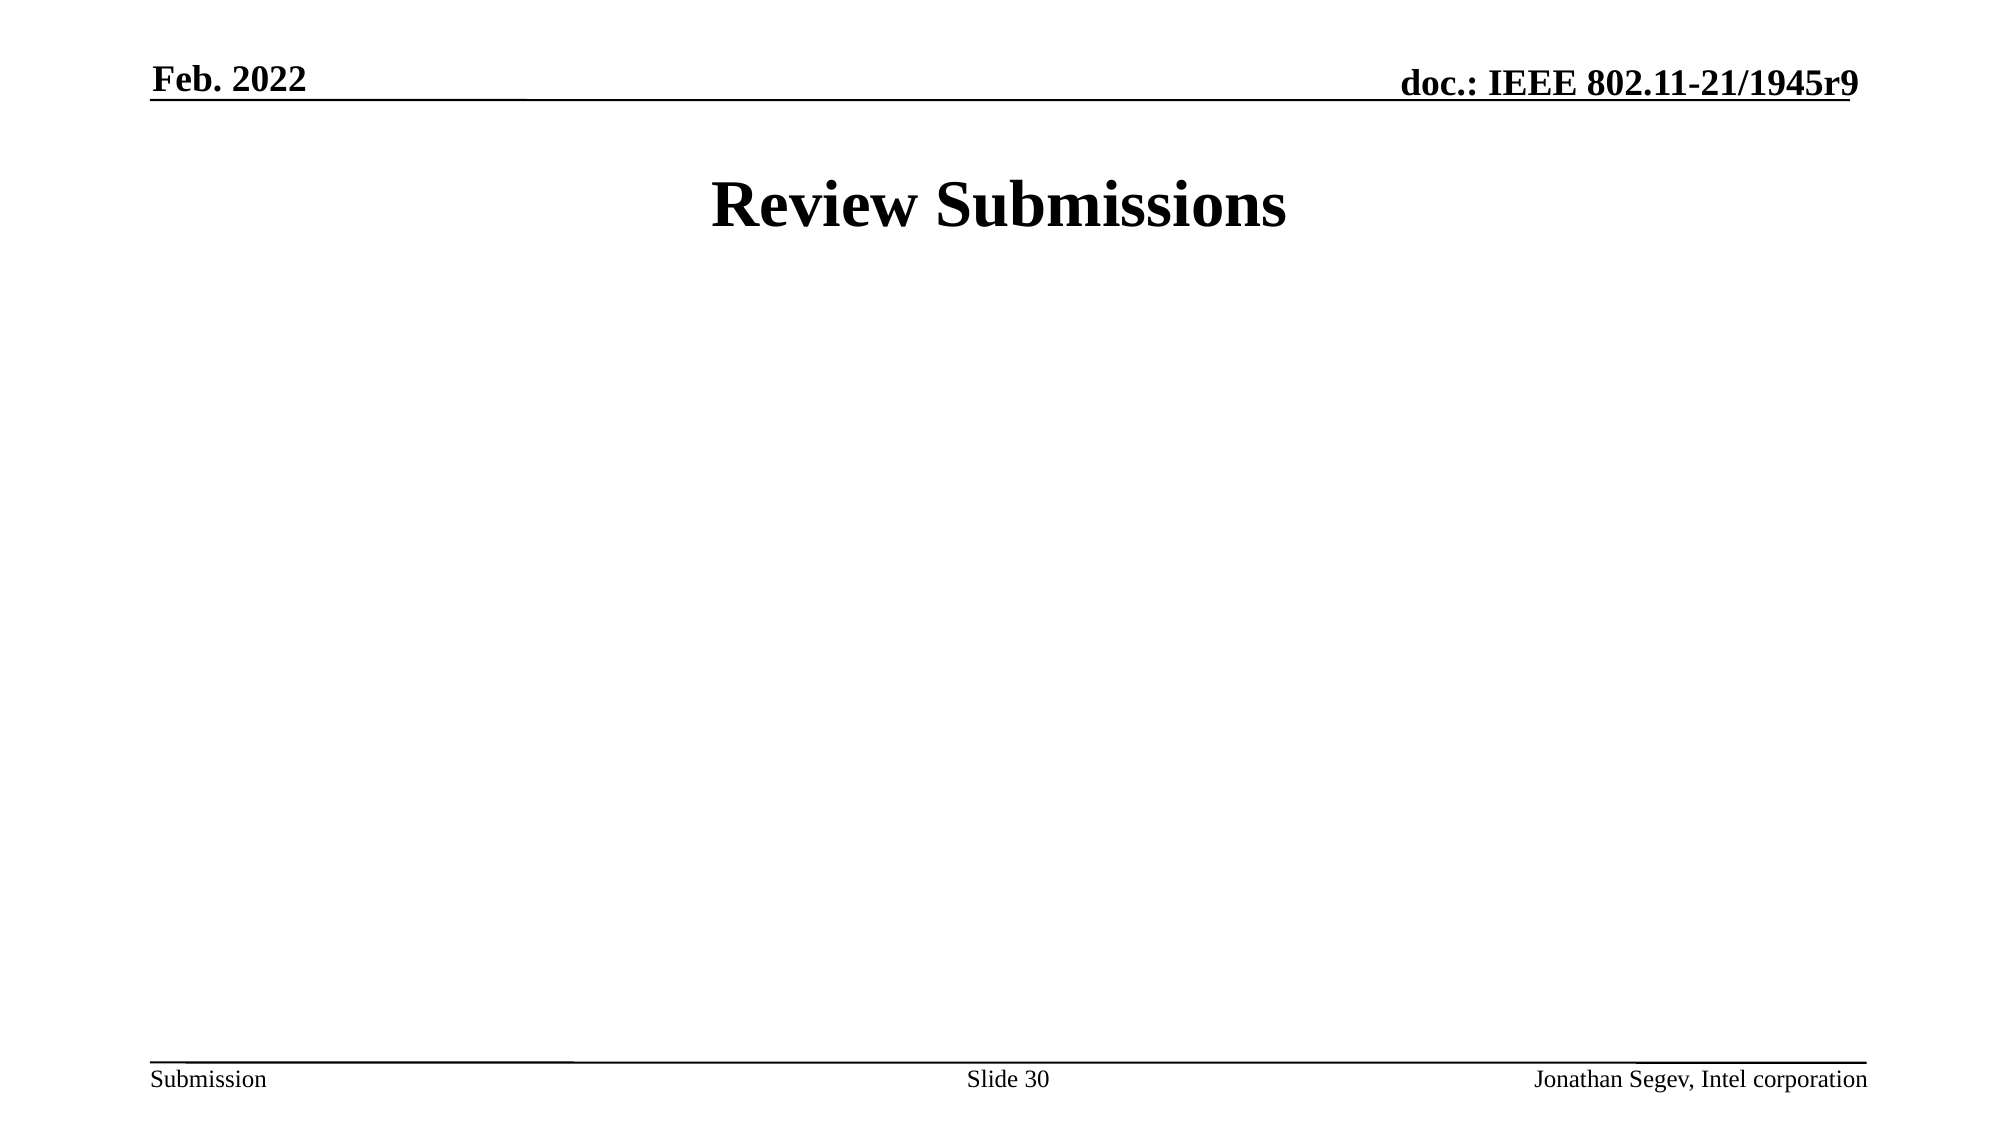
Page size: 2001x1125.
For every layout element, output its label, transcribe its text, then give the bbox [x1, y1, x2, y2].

title Review Submissions [149, 112, 1850, 288]
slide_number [152, 54, 563, 100]
footer Jonathan Segev, Intel corporation [1171, 1061, 1869, 1093]
slide_number Slide 30 [950, 1061, 1067, 1123]
